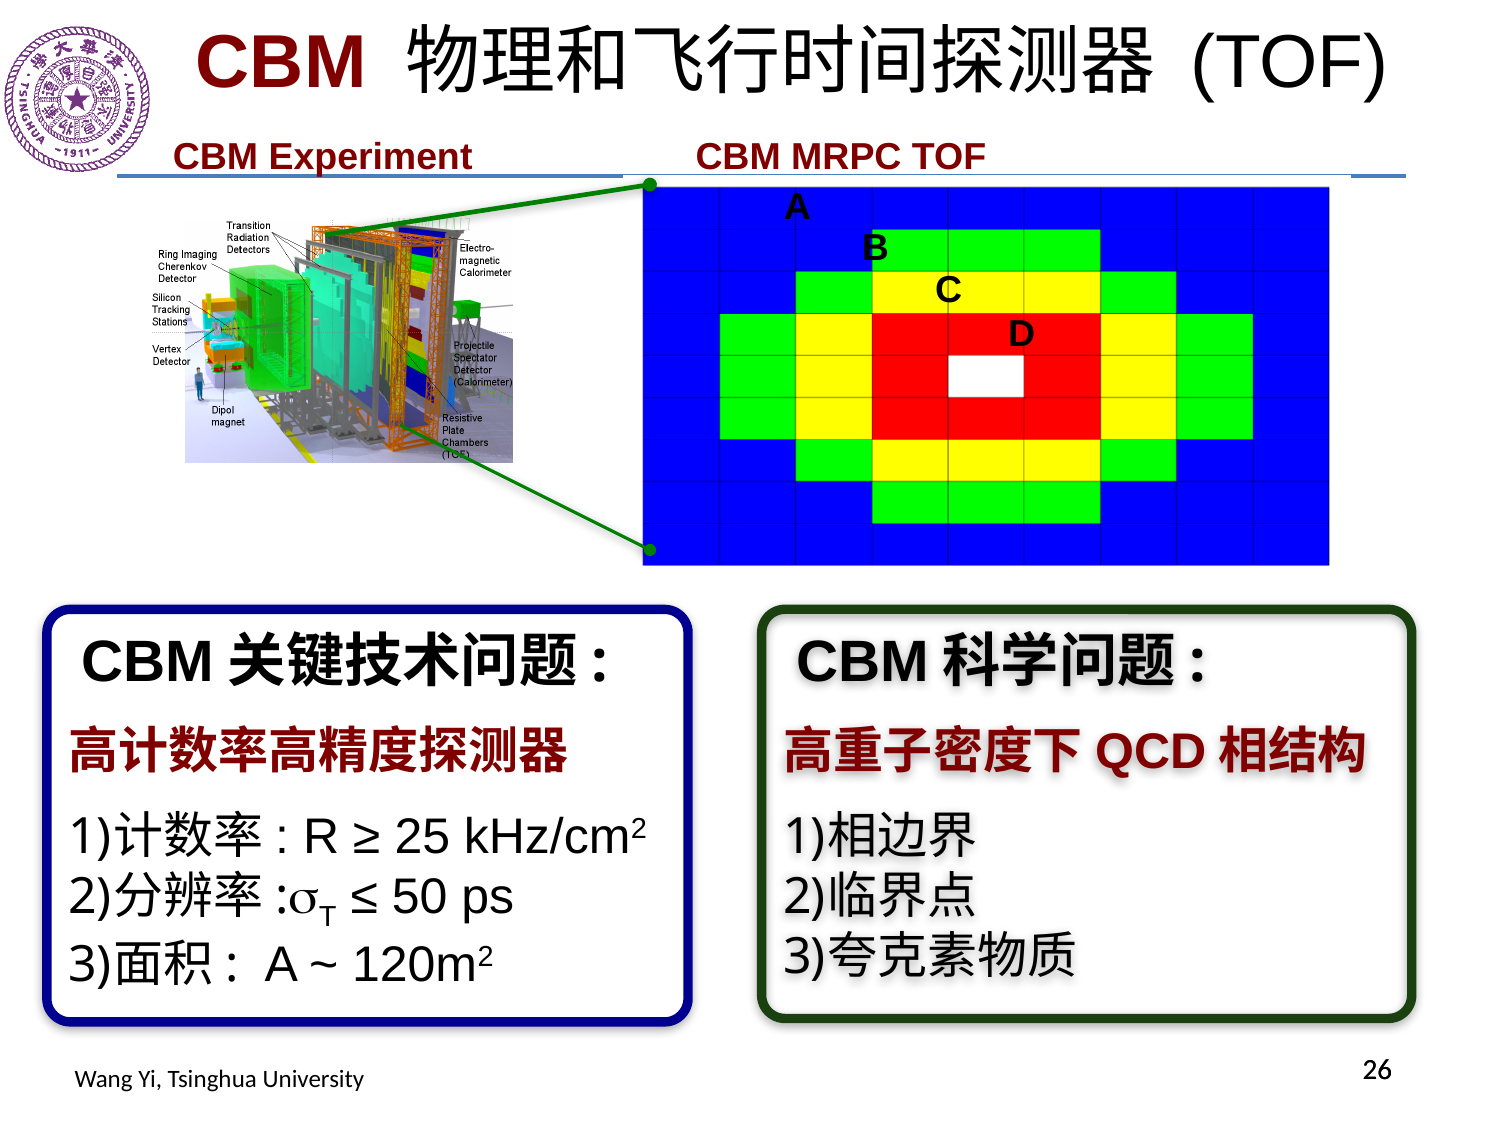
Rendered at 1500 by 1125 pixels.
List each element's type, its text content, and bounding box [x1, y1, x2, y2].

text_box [150, 218, 513, 463]
picture [0, 23, 153, 174]
text_box 26 [1347, 1042, 1425, 1103]
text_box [399, 424, 651, 551]
text_box CBM关键技术问题: 高计数率高精度探测器 计数率: R ≥ 25 kHz/cm2 分辨率:sT ≤ 50 ps 面积: A ~ 120m2 [46, 609, 689, 1022]
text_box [324, 184, 651, 236]
text_box CBM 物理和飞行时间探测器 (TOF) [45, 5, 1500, 110]
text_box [612, 120, 1426, 638]
text_box CBM Experiment [158, 124, 488, 185]
text_box CBM科学问题: 高重子密度下QCD相结构 相边界 临界点 夸克素物质 [761, 646, 1412, 1019]
